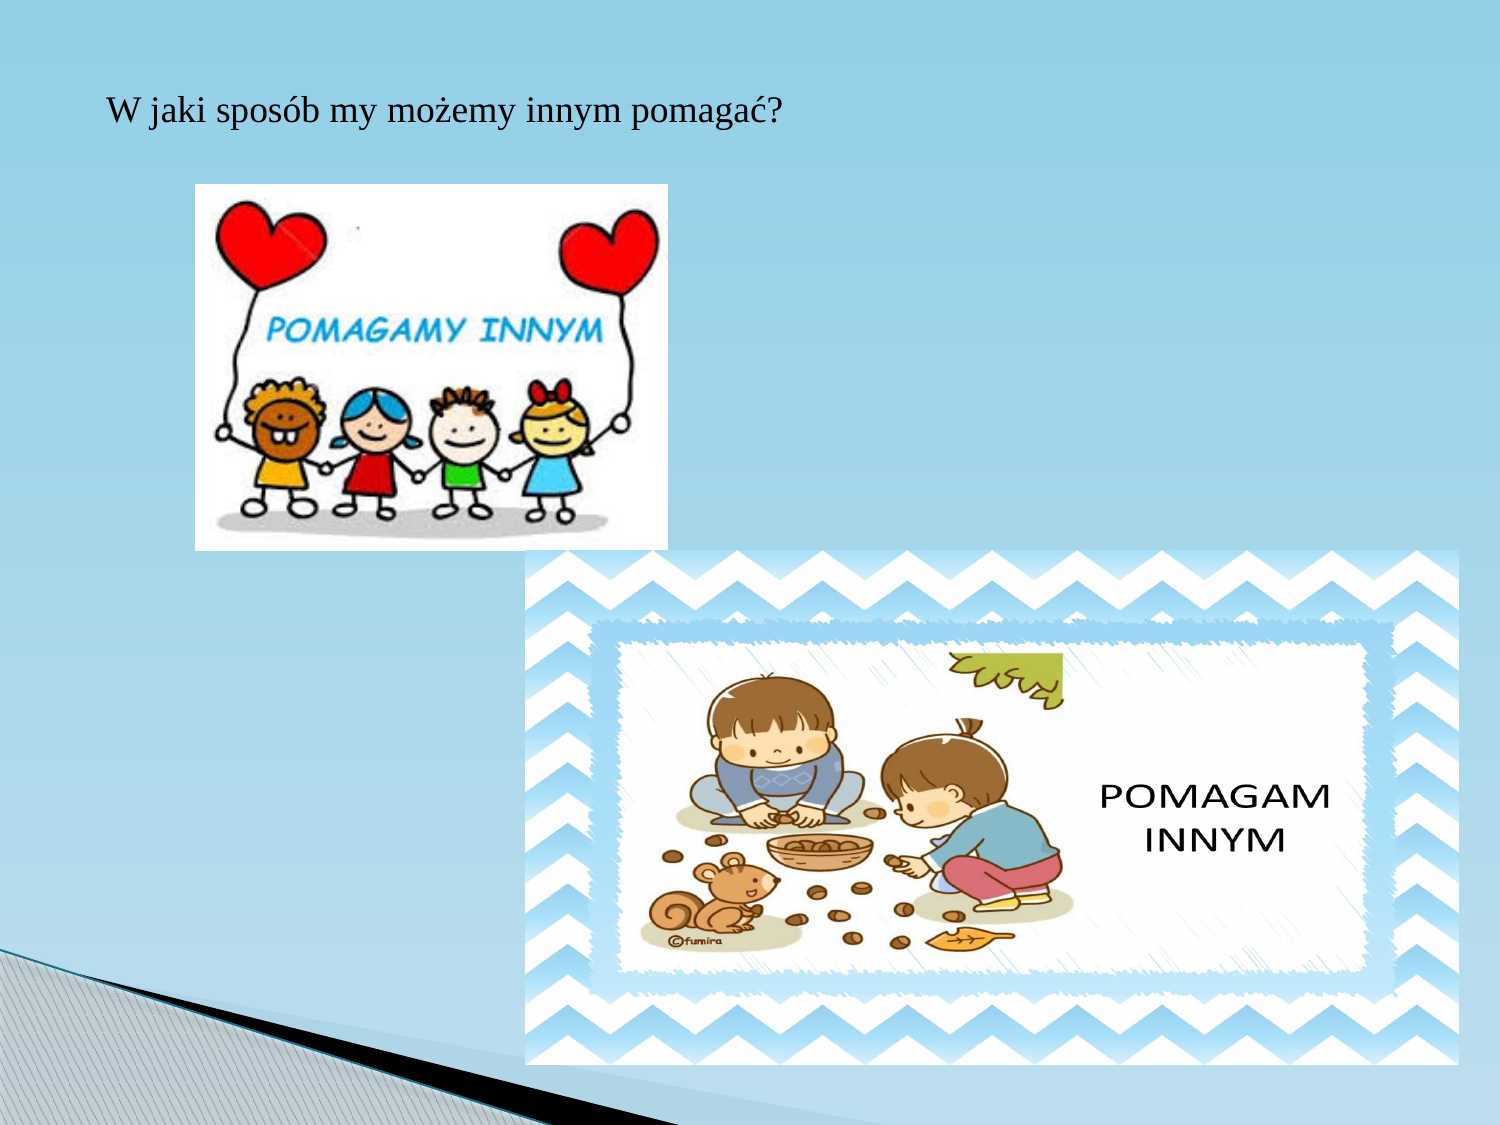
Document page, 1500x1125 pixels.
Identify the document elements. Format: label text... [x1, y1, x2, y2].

text_box W jaki sposób my możemy innym pomagać? [91, 78, 800, 138]
picture [195, 184, 1459, 1065]
